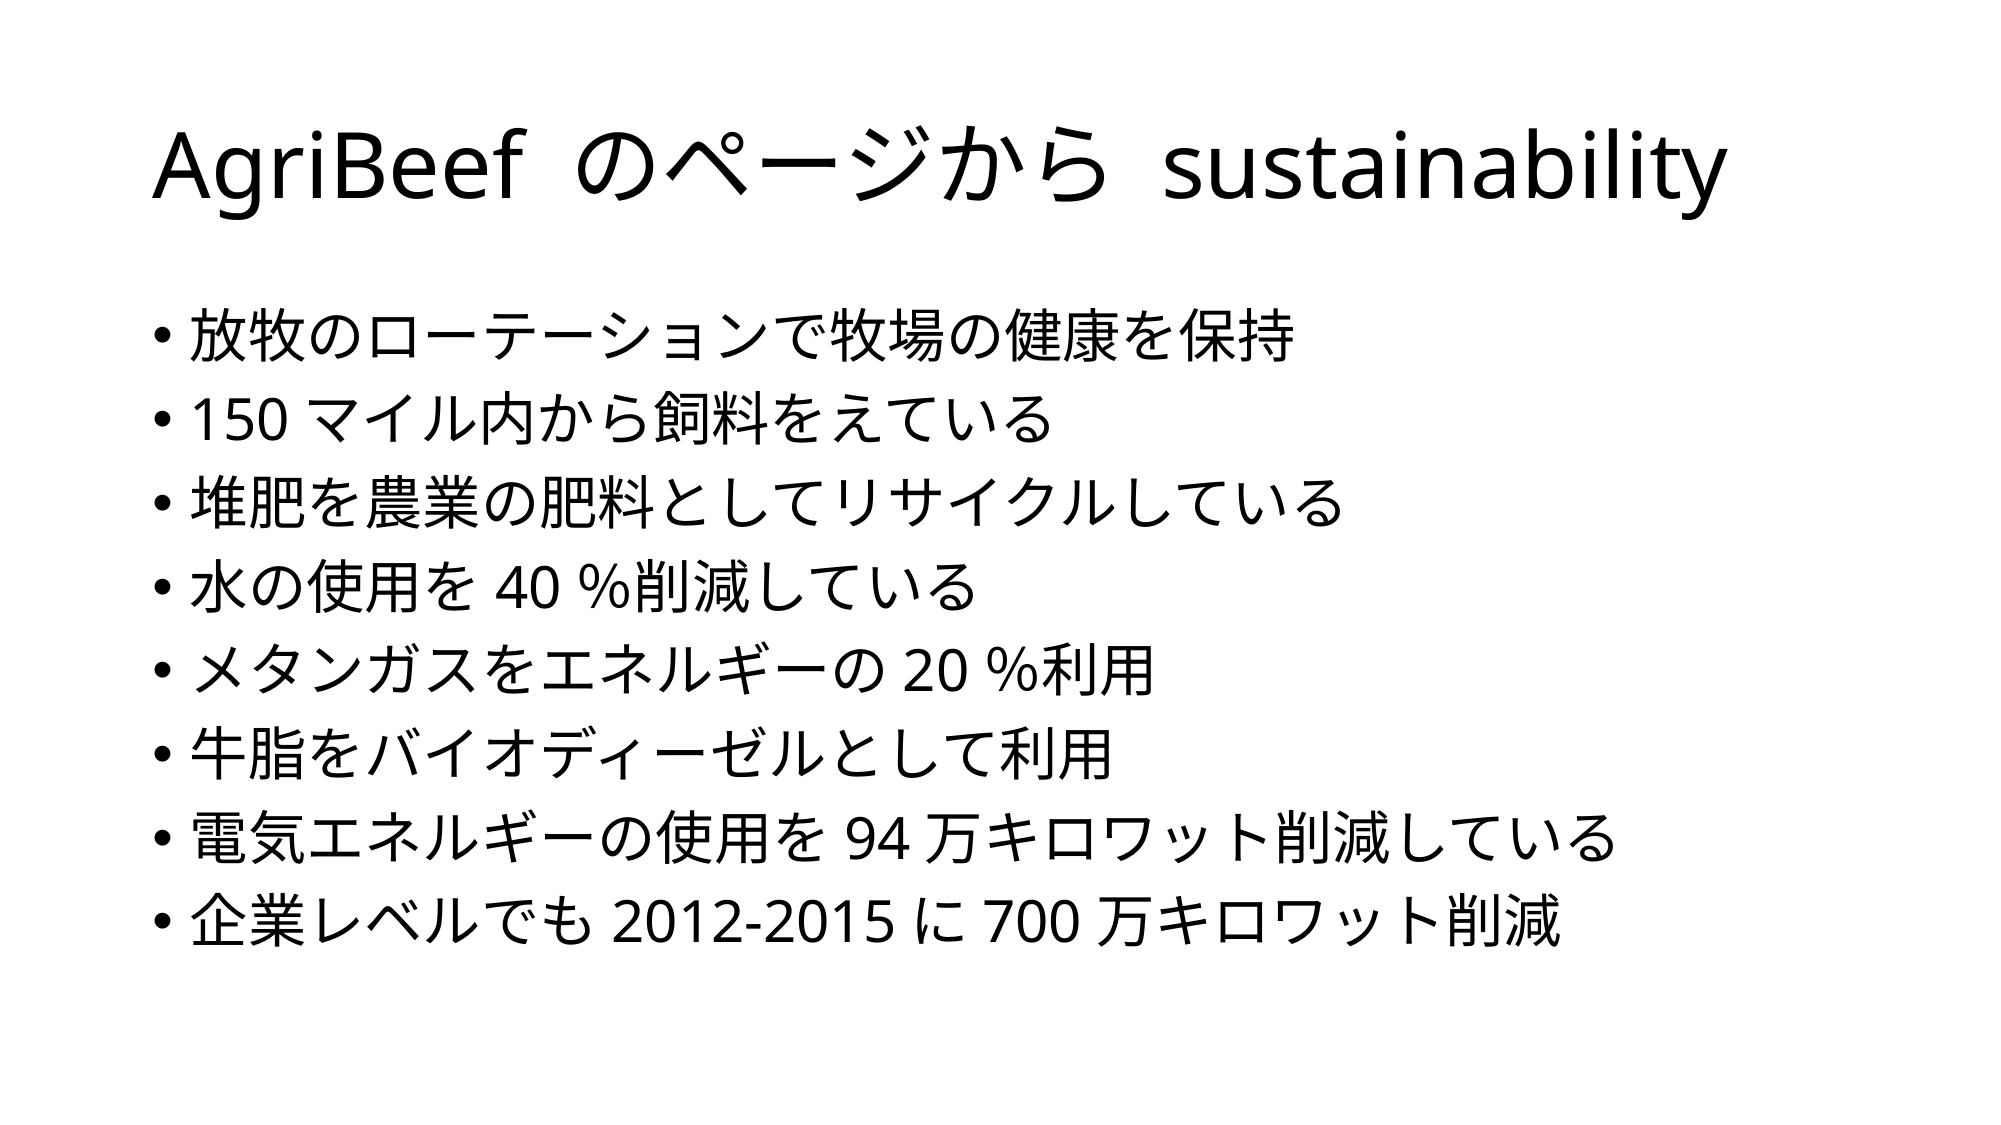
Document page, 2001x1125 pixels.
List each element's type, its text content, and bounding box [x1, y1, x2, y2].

title AgriBeef のページから sustainability [137, 59, 1863, 278]
list 放牧のローテーションで牧場の健康を保持 150マイル内から飼料をえている 堆肥を農業の肥料としてリサイクルしている 水の使用を40％削減している メタンガスをエネルギーの20％利用 牛脂をバイオディーゼルとして利用 電気エネルギーの使用を94万キロワット削減している 企業レベルでも2012-2015に700万キロワット削減 [137, 299, 1863, 1014]
